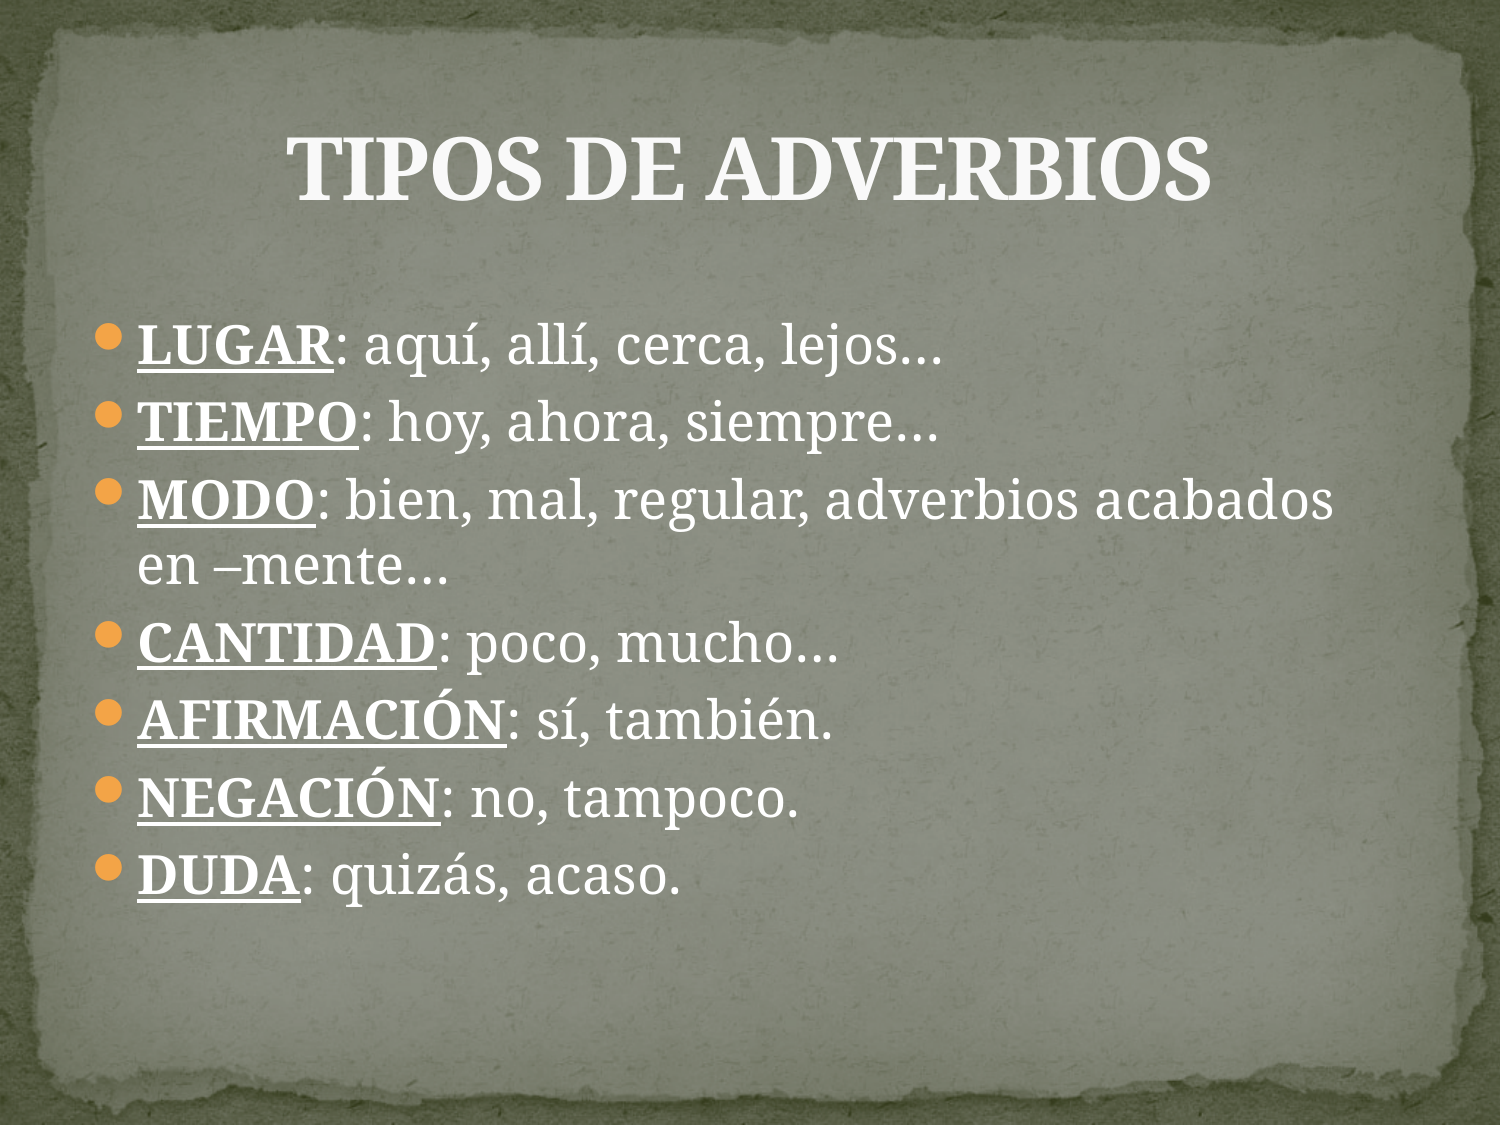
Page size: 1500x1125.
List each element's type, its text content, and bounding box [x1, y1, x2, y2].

list LUGAR: aquí, allí, cerca, lejos… TIEMPO: hoy, ahora, siempre… MODO: bien, mal, regular, adverbios acabados en –mente… CANTIDAD: poco, mucho… AFIRMACIÓN: sí, también. NEGACIÓN: no, tampoco. DUDA: quizás, acaso. [76, 302, 1427, 1053]
title TIPOS DE ADVERBIOS [74, 24, 1425, 225]
